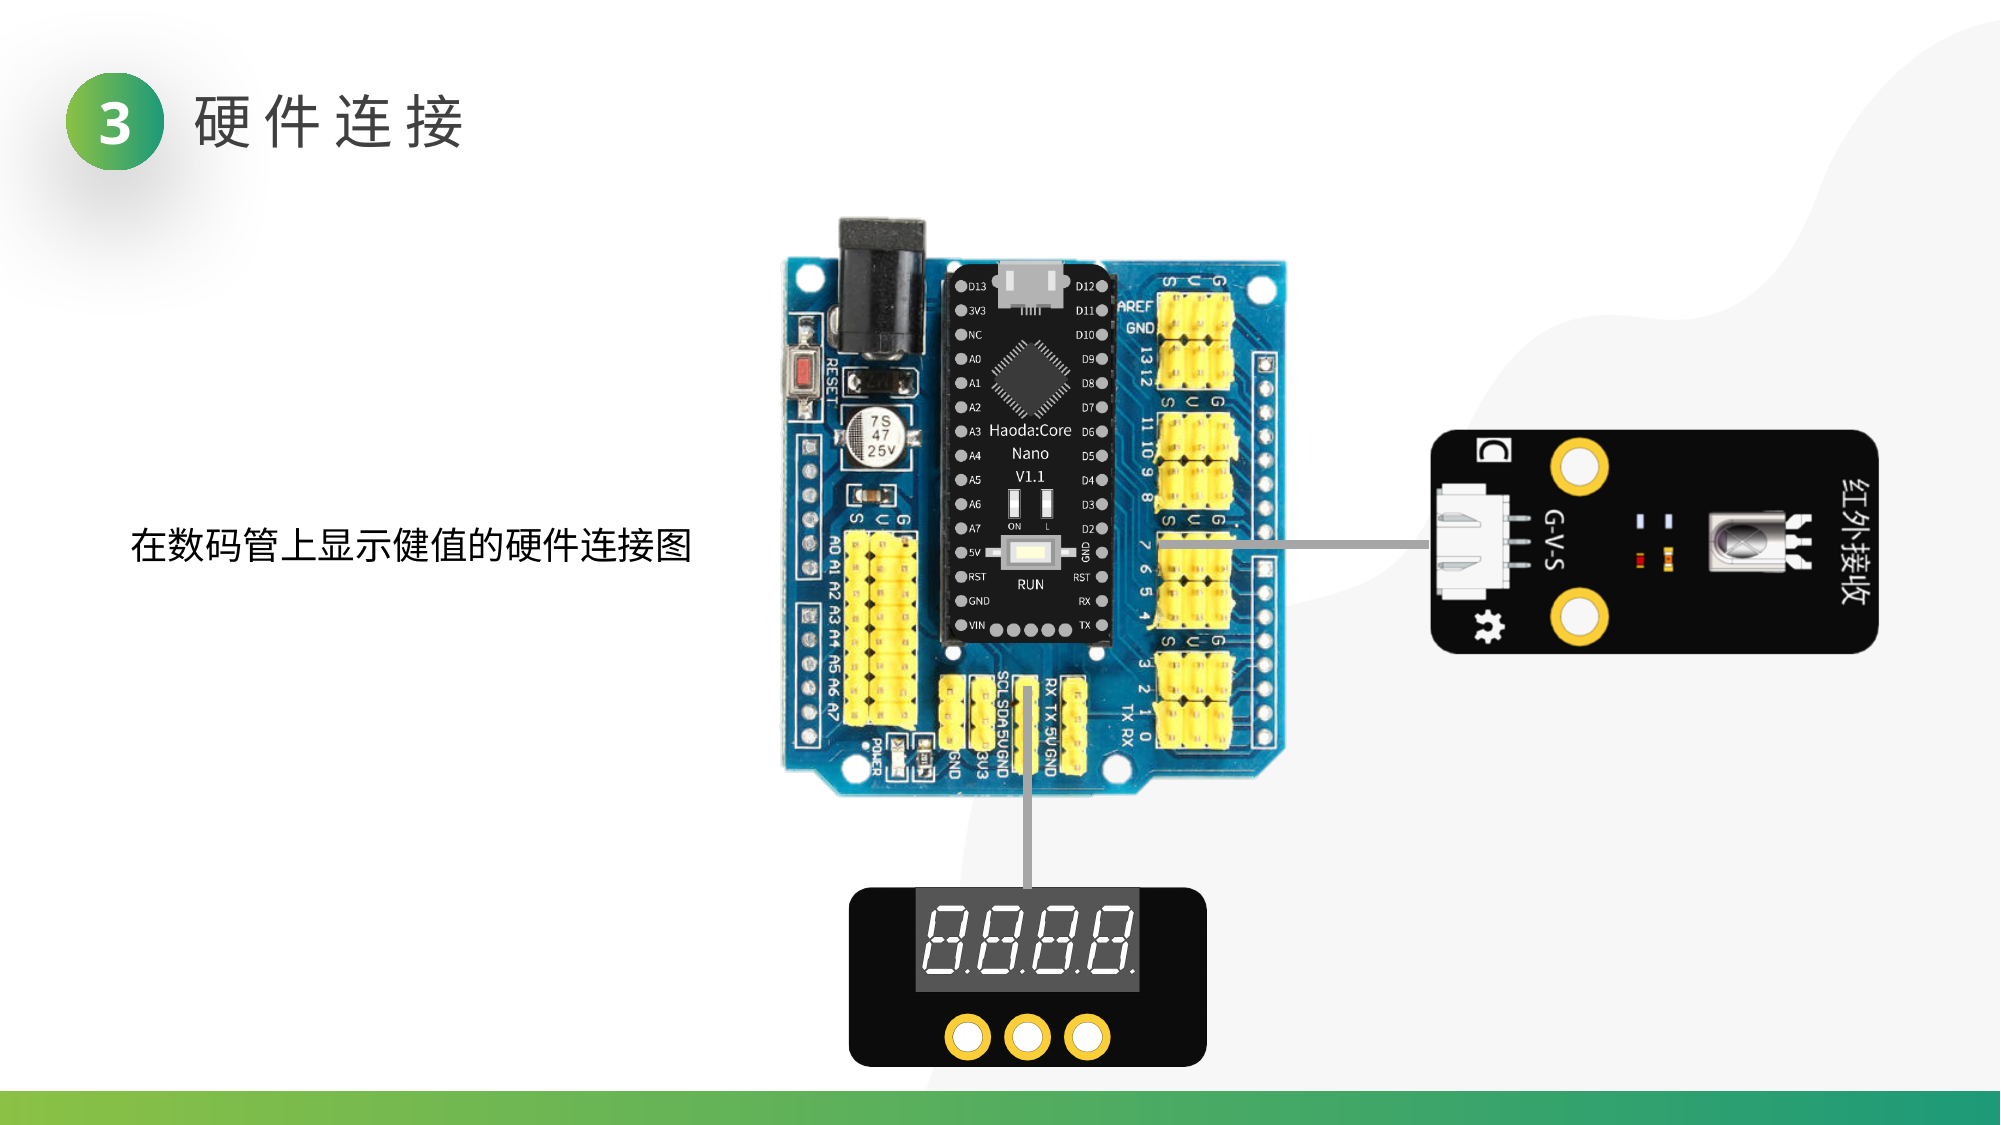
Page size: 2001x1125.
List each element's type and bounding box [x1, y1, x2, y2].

picture [1524, 305, 1775, 784]
picture [847, 886, 1207, 1067]
text_box [0, 20, 2000, 1125]
text_box [774, 211, 1293, 804]
